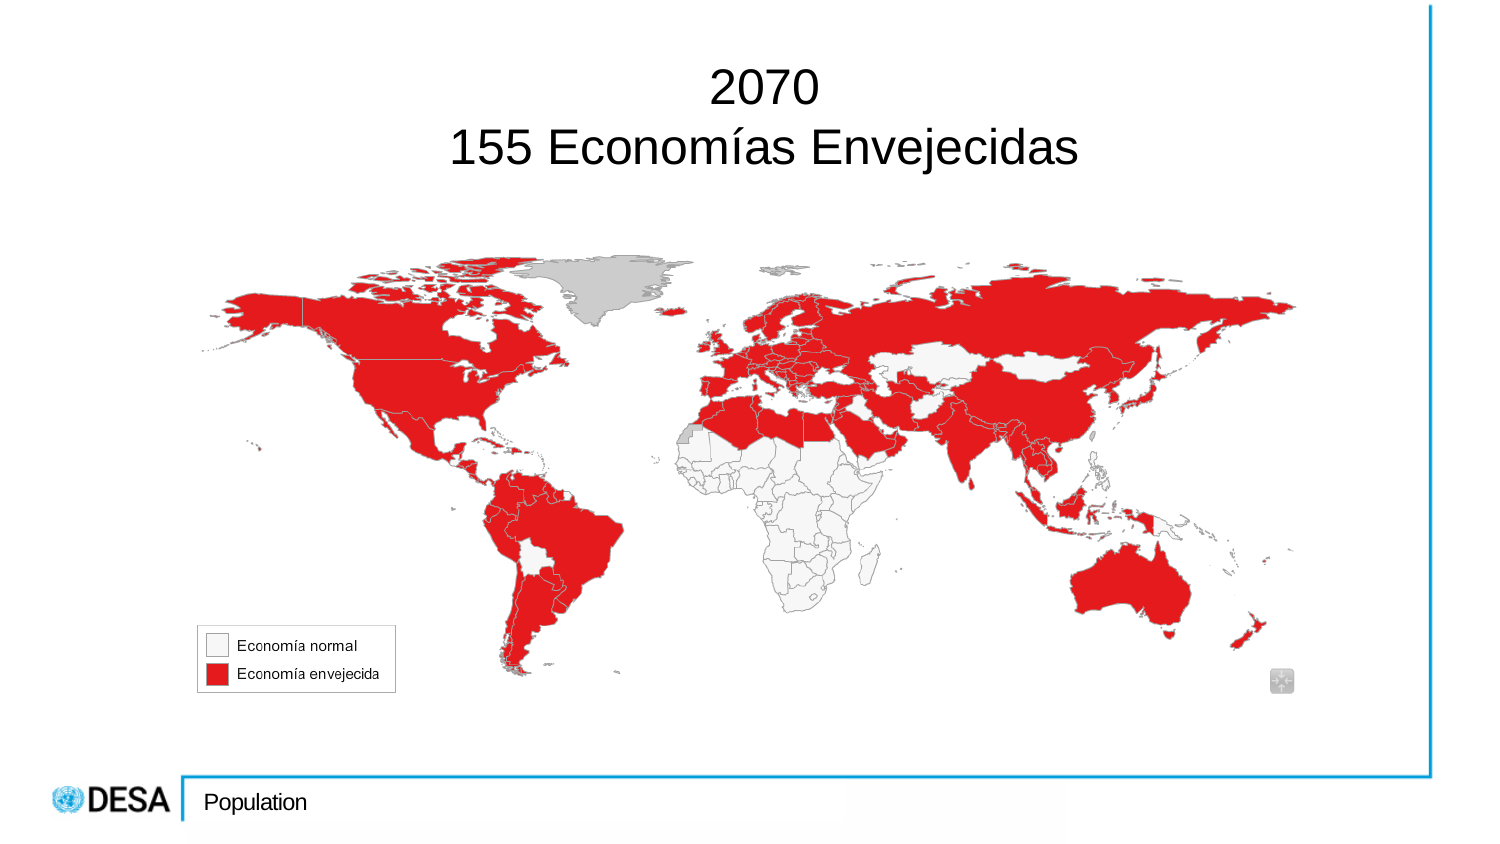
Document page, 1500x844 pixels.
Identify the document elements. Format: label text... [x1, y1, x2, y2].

text_box 2070 155 Economías Envejecidas [434, 46, 1095, 182]
picture [0, 0, 1500, 844]
